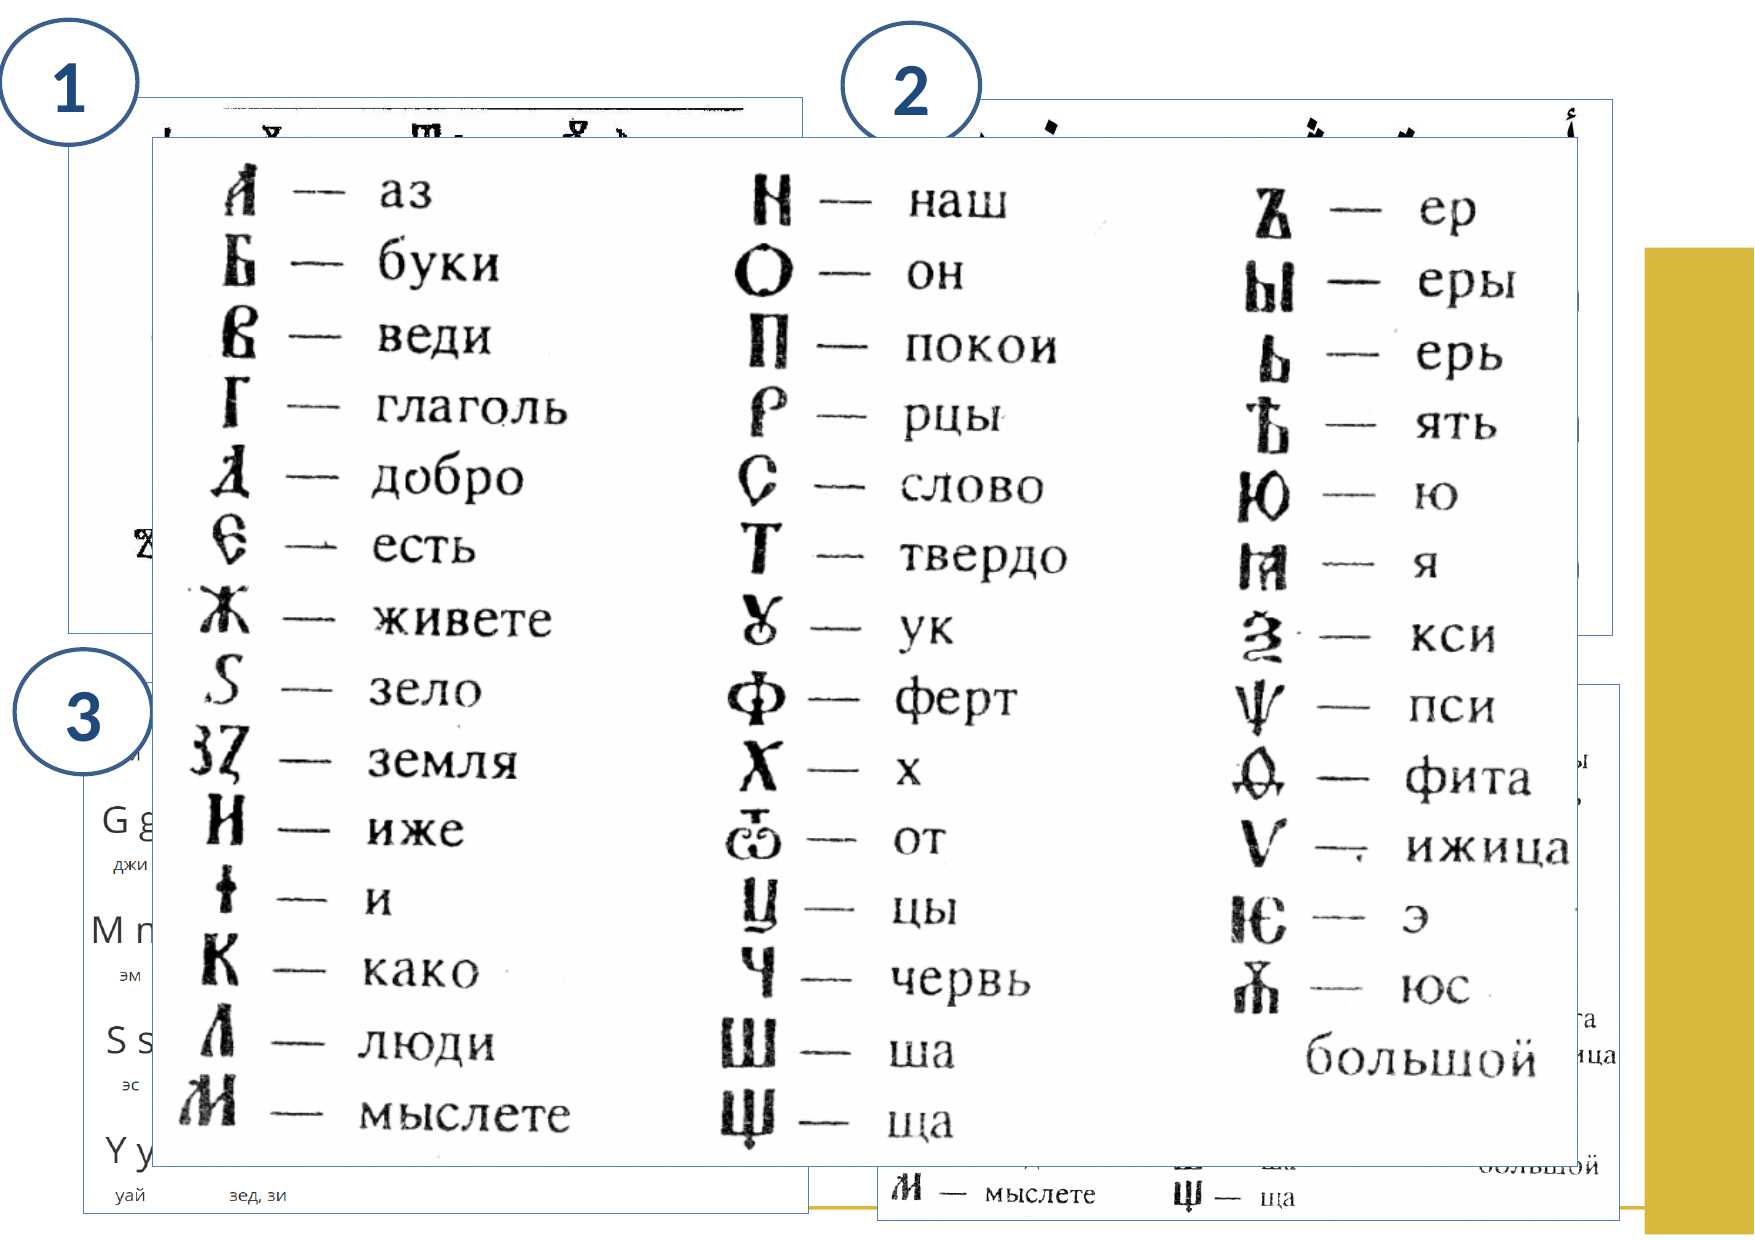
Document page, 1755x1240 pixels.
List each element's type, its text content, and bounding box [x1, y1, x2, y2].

text_box 1 [0, 17, 140, 147]
text_box [813, 1206, 871, 1210]
text_box 3 [12, 647, 145, 777]
text_box [1624, 247, 1755, 1235]
text_box 2 [840, 20, 983, 135]
picture [68, 97, 1620, 1221]
